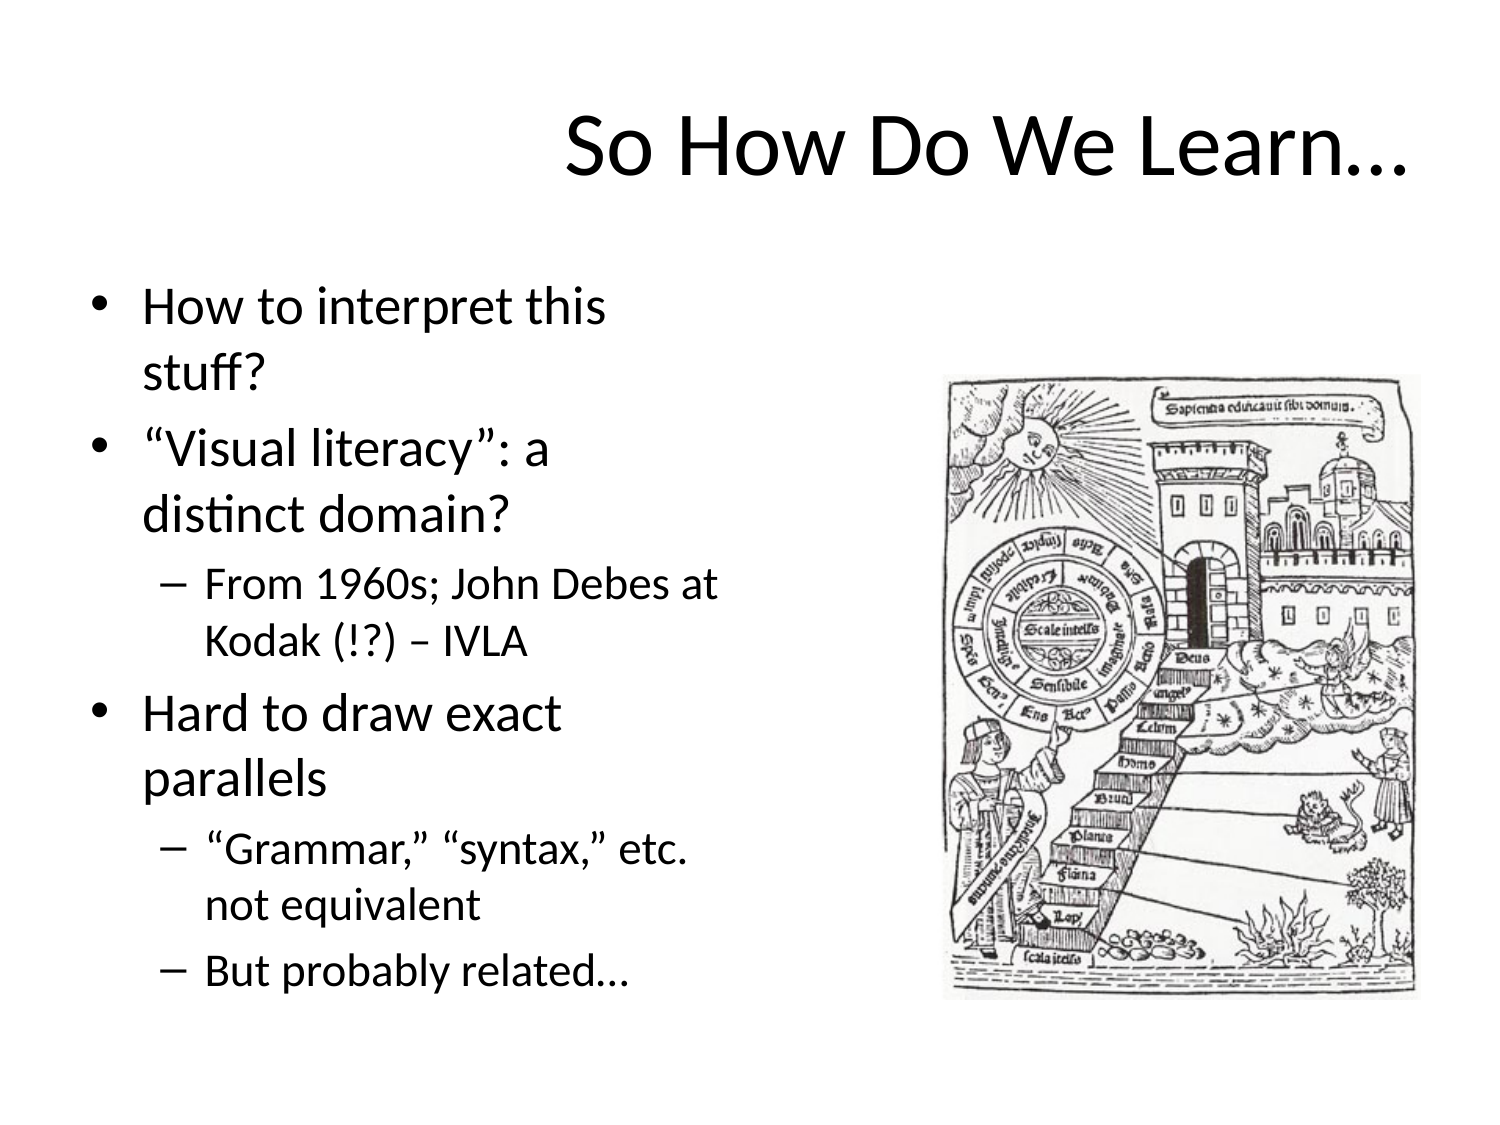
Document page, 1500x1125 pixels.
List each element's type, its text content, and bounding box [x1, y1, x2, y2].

picture [937, 374, 1421, 1001]
list How to interpret this stuff? “Visual literacy”: a distinct domain? From 1960s; John Debes at Kodak (!?) – IVLA Hard to draw exact parallels “Grammar,” “syntax,” etc. not equivalent But probably related… [75, 262, 738, 1005]
title So How Do We Learn… [75, 45, 1425, 233]
